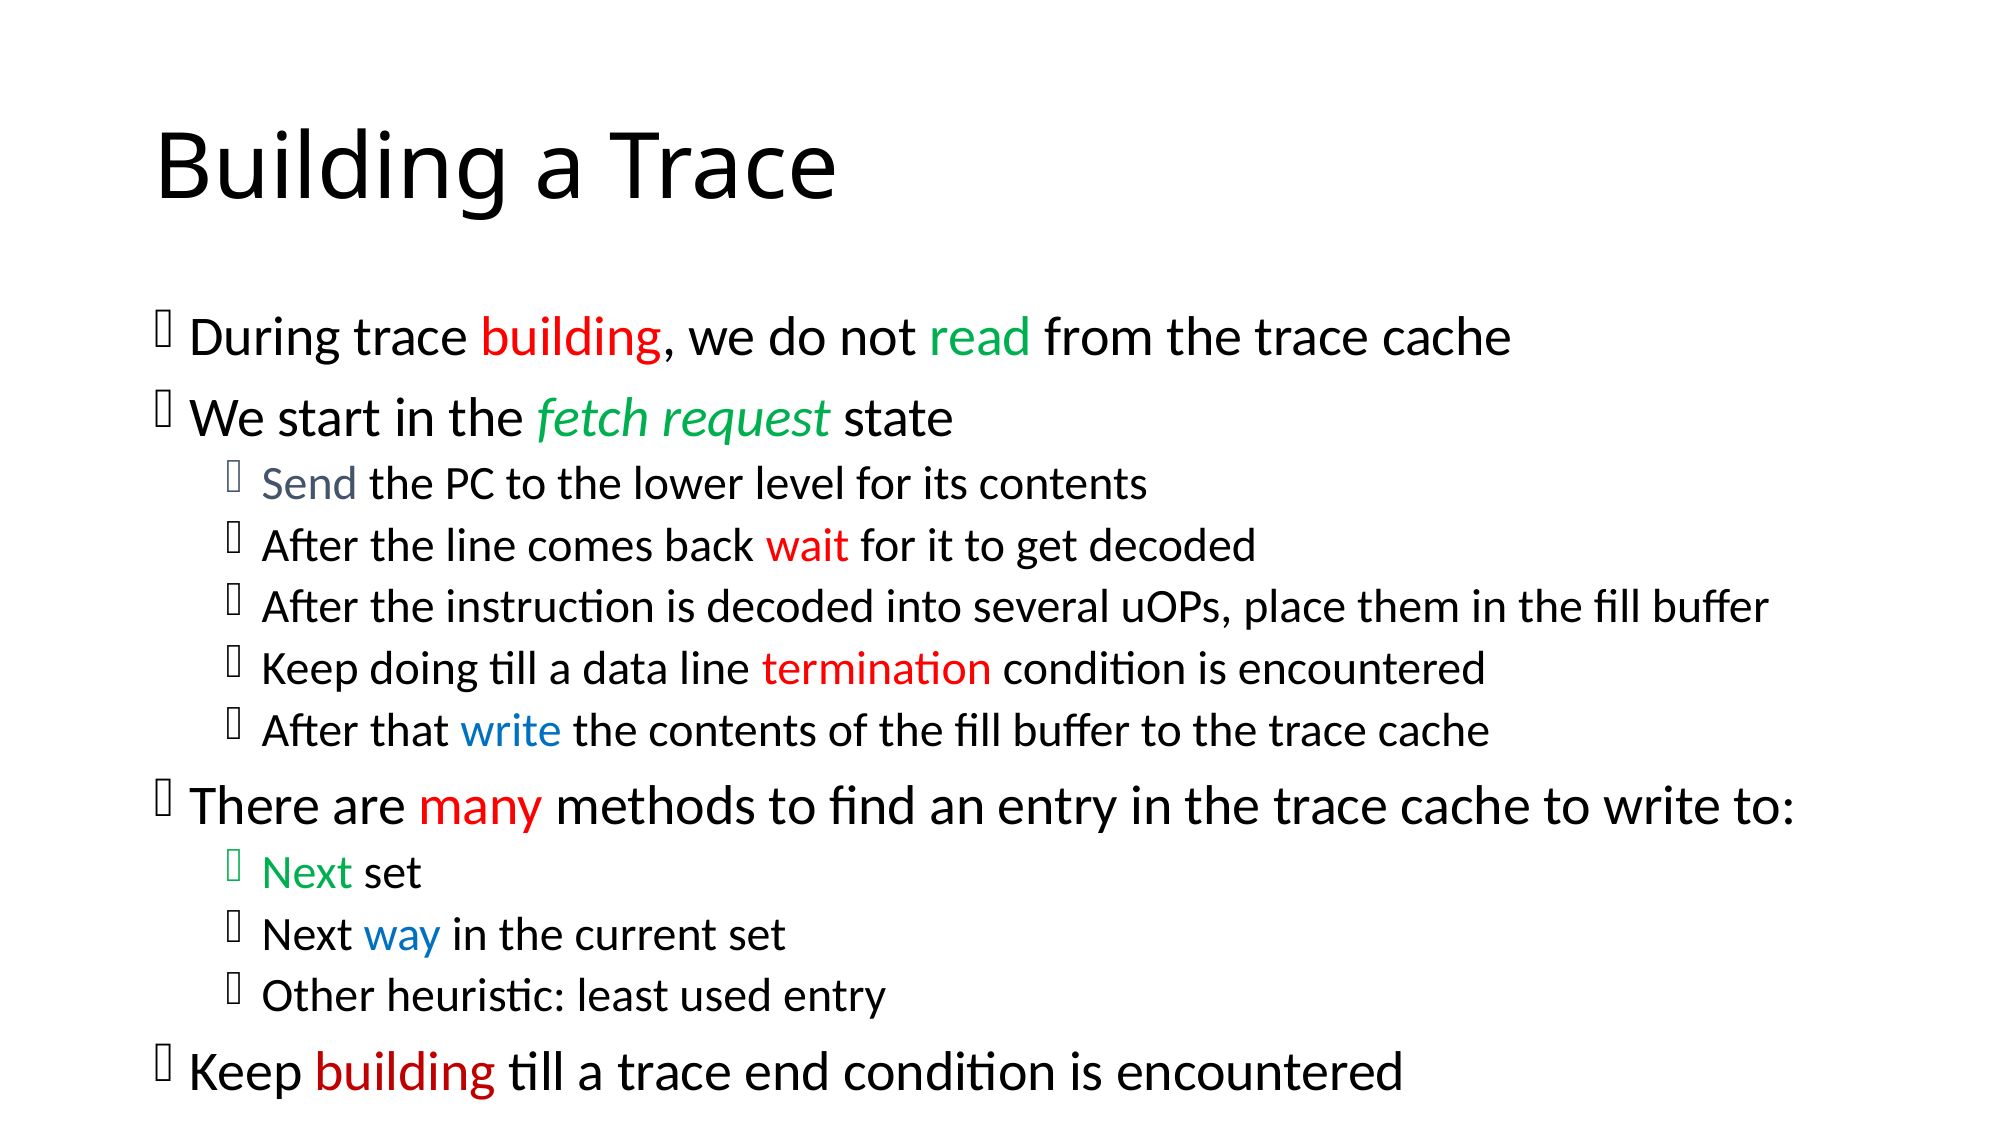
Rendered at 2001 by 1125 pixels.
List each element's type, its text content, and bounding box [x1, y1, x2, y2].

title Building a Trace [138, 60, 1864, 278]
list During trace building, we do not read from the trace cache We start in the fetch request state Send the PC to the lower level for its contents After the line comes back wait for it to get decoded After the instruction is decoded into several uOPs, place them in the fill buffer Keep doing till a data line termination condition is encountered After that write the contents of the fill buffer to the trace cache There are many methods to find an entry in the trace cache to write to: Next set Next way in the current set Other heuristic: least used entry Keep building till a trace end condition is encountered [138, 299, 1864, 1125]
